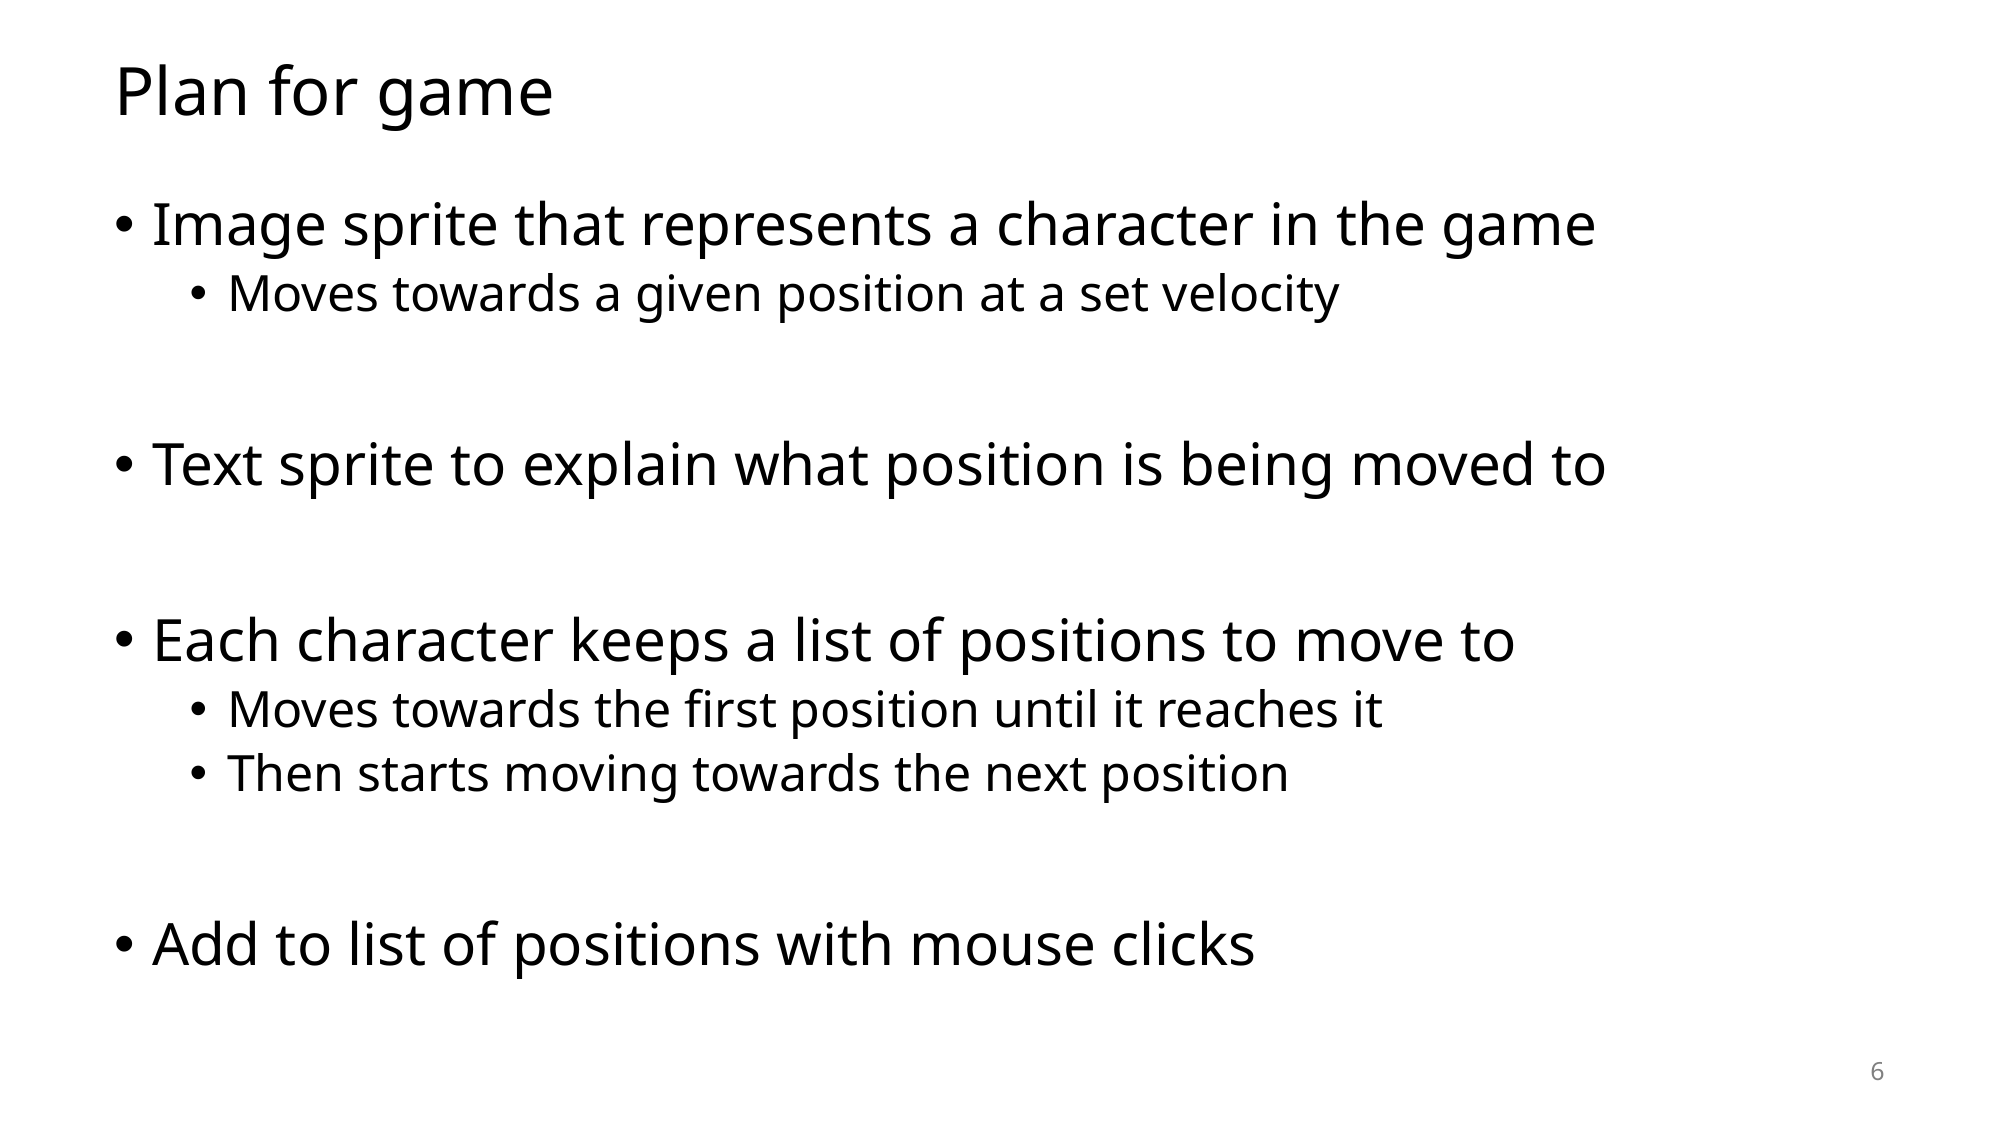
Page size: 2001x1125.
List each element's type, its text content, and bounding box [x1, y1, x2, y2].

title Plan for game [99, 37, 1900, 150]
slide_number 6 [1749, 1042, 1900, 1103]
list Image sprite that represents a character in the game Moves towards a given position at a set velocity Text sprite to explain what position is being moved to Each character keeps a list of positions to move to Moves towards the first position until it reaches it Then starts moving towards the next position Add to list of positions with mouse clicks [99, 187, 1900, 1013]
